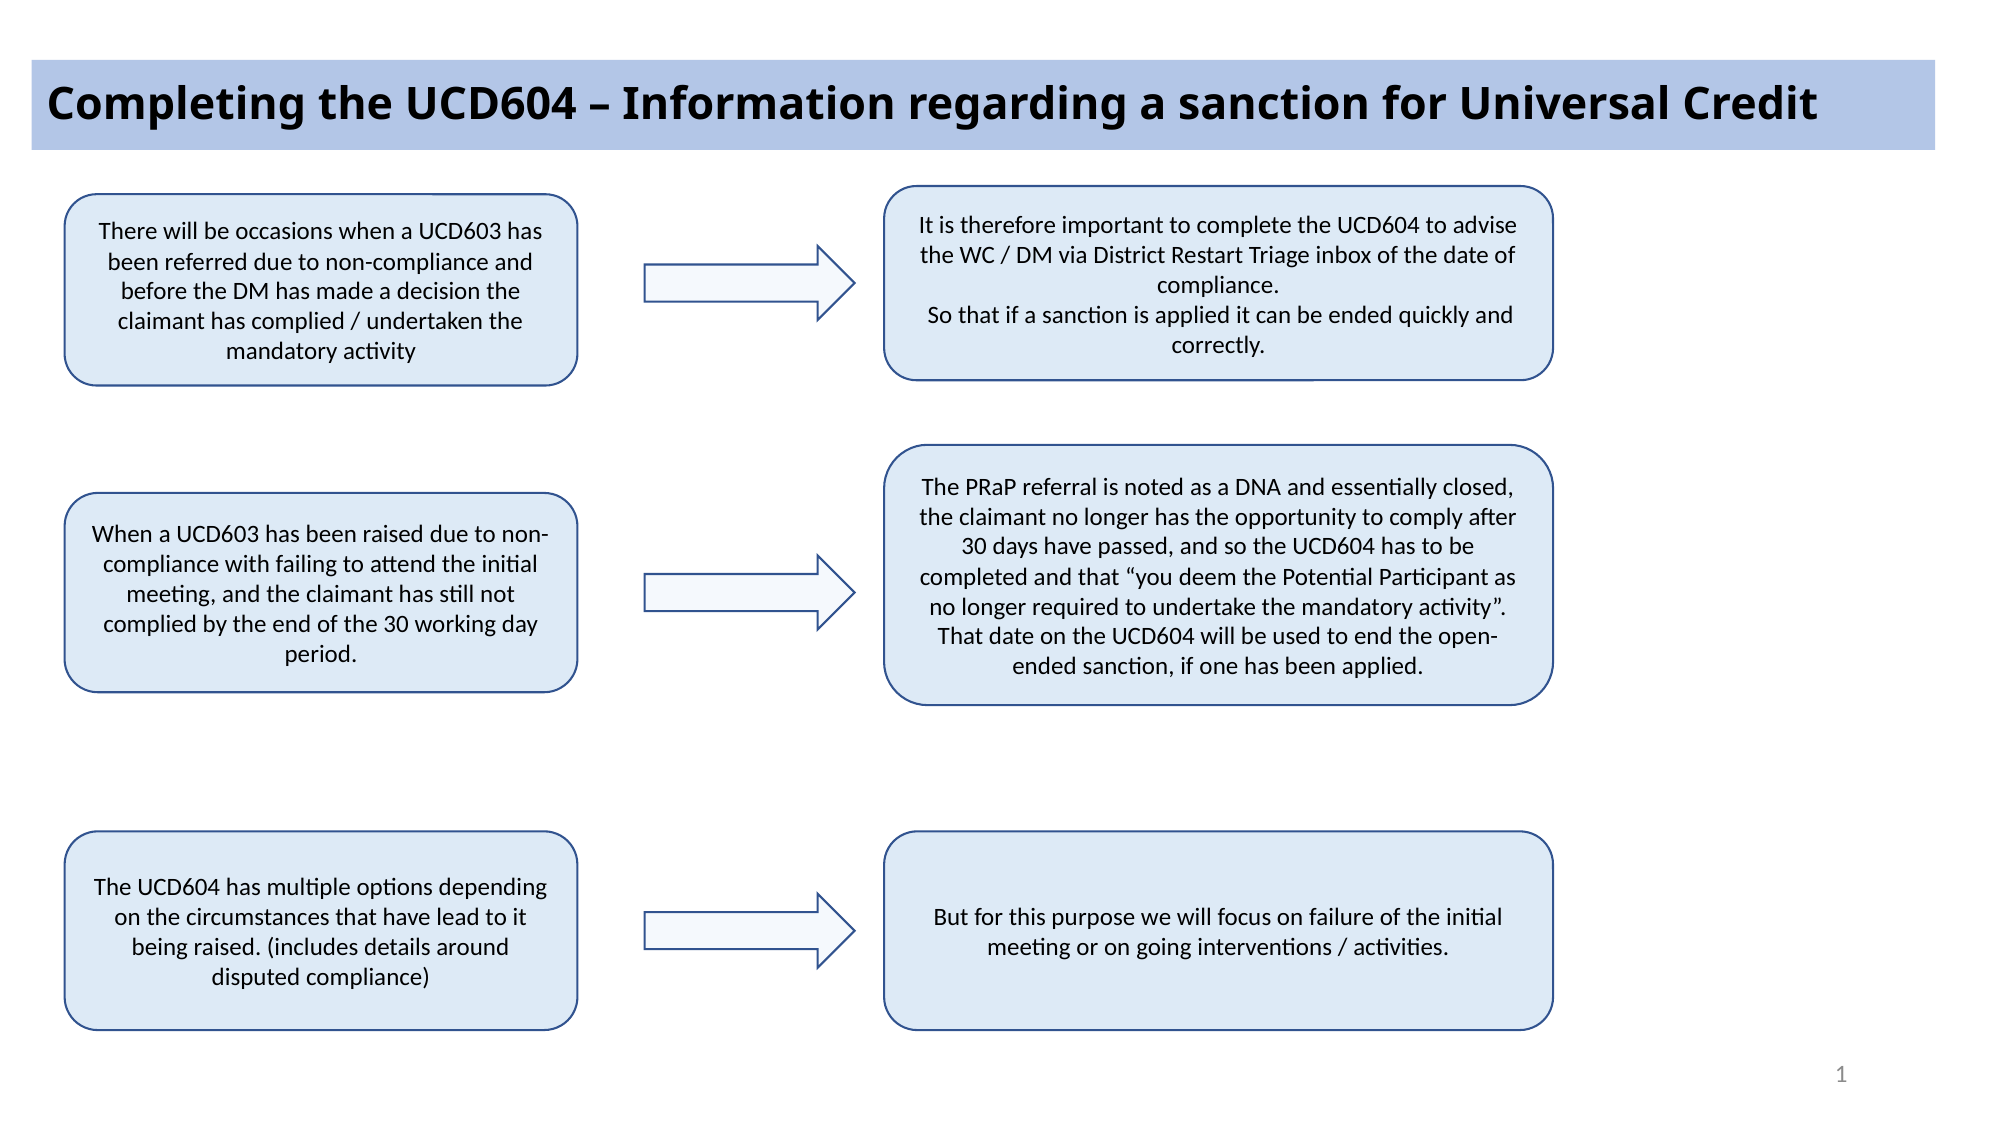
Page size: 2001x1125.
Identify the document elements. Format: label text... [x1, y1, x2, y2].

title Completing the UCD604 – Information regarding a sanction for Universal Credit [31, 59, 1936, 150]
text_box The UCD604 has multiple options depending on the circumstances that have lead to it being raised. (includes details around disputed compliance) [64, 831, 578, 1031]
slide_number 1 [1412, 1042, 1863, 1103]
text_box [644, 555, 855, 630]
text_box When a UCD603 has been raised due to non-compliance with failing to attend the initial meeting, and the claimant has still not complied by the end of the 30 working day period. [64, 492, 578, 693]
text_box The PRaP referral is noted as a DNA and essentially closed, the claimant no longer has the opportunity to comply after 30 days have passed, and so the UCD604 has to be completed and that “you deem the Potential Participant as no longer required to undertake the mandatory activity”. That date on the UCD604 will be used to end the open-ended sanction, if one has been applied. [884, 444, 1554, 706]
text_box It is therefore important to complete the UCD604 to advise the WC / DM via District Restart Triage inbox of the date of compliance. So that if a sanction is applied it can be ended quickly and correctly. [884, 186, 1554, 381]
text_box There will be occasions when a UCD603 has been referred due to non-compliance and before the DM has made a decision the claimant has complied / undertaken the mandatory activity [64, 194, 578, 386]
text_box [644, 893, 855, 968]
text_box But for this purpose we will focus on failure of the initial meeting or on going interventions / activities. [884, 831, 1554, 1031]
text_box [644, 246, 855, 321]
